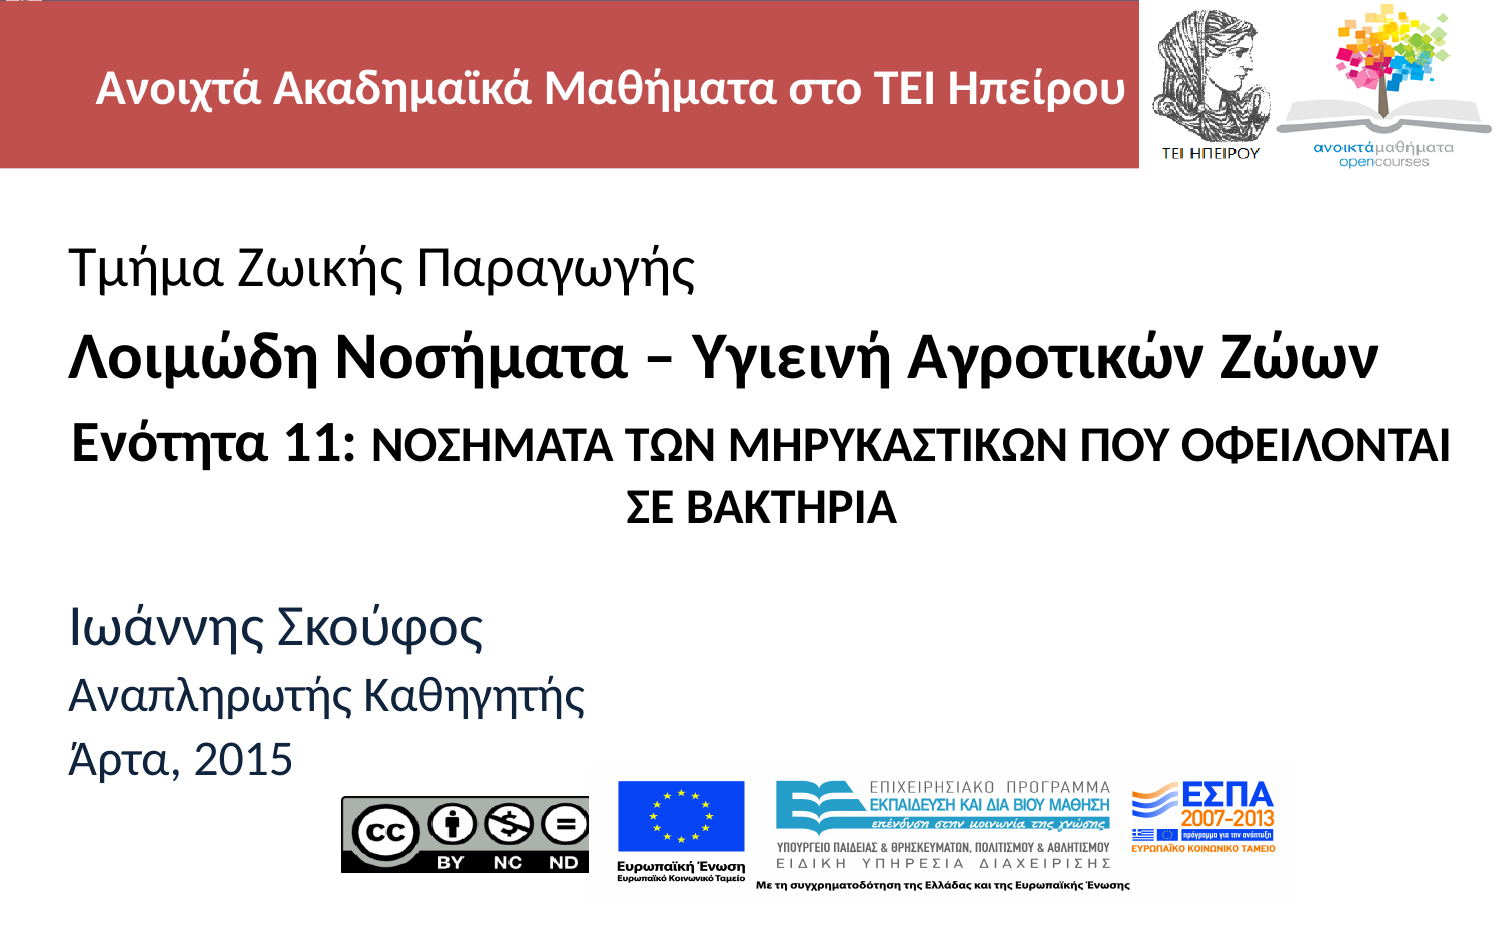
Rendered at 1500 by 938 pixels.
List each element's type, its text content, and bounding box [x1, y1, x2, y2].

text_box Ανοιχτά Ακαδημαϊκά Μαθήματα στο ΤΕΙ Ηπείρου [0, 0, 1137, 169]
picture [1139, 0, 1500, 170]
subtitle Τμήμα Ζωικής Παραγωγής Λοιμώδη Νοσήματα – Υγιεινή Αγροτικών Ζώων Ενότητα 11: ΝΟΣΗΜΑΤΑ ΤΩΝ ΜΗΡΥΚΑΣΤΙΚΩΝ ΠΟΥ ΟΦΕΙΛΟΝΤΑΙ ΣΕ ΒΑΚΤΗΡΙΑ Ιωάννης Σκούφος Αναπληρωτής Καθηγητής Άρτα, 2015 [53, 220, 1471, 753]
picture [341, 764, 1297, 905]
